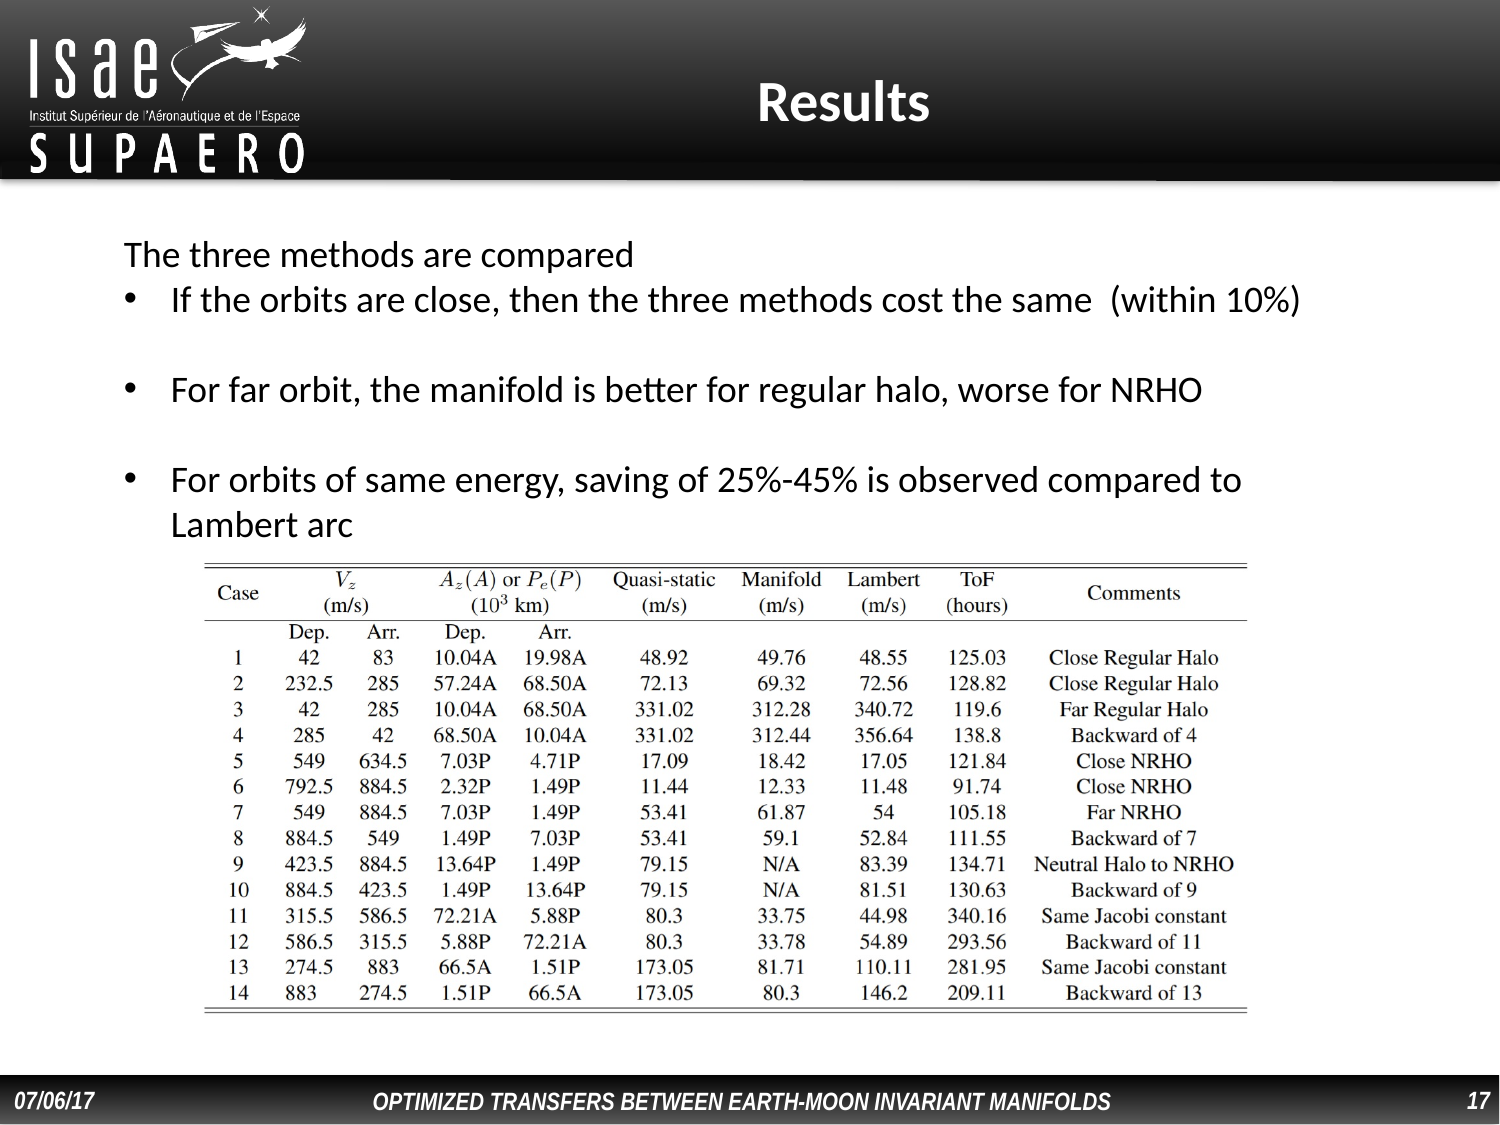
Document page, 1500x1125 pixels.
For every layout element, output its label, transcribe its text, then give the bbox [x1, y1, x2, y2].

picture [202, 555, 1250, 1019]
picture [29, 6, 306, 173]
slide_number 17 [1154, 1069, 1500, 1125]
text_box Results [410, 55, 1278, 150]
footer OPTIMIZED TRANSFERS BETWEEN EARTH-MOON INVARIANT MANIFOLDS [264, 1070, 1220, 1125]
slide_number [0, 1069, 350, 1125]
